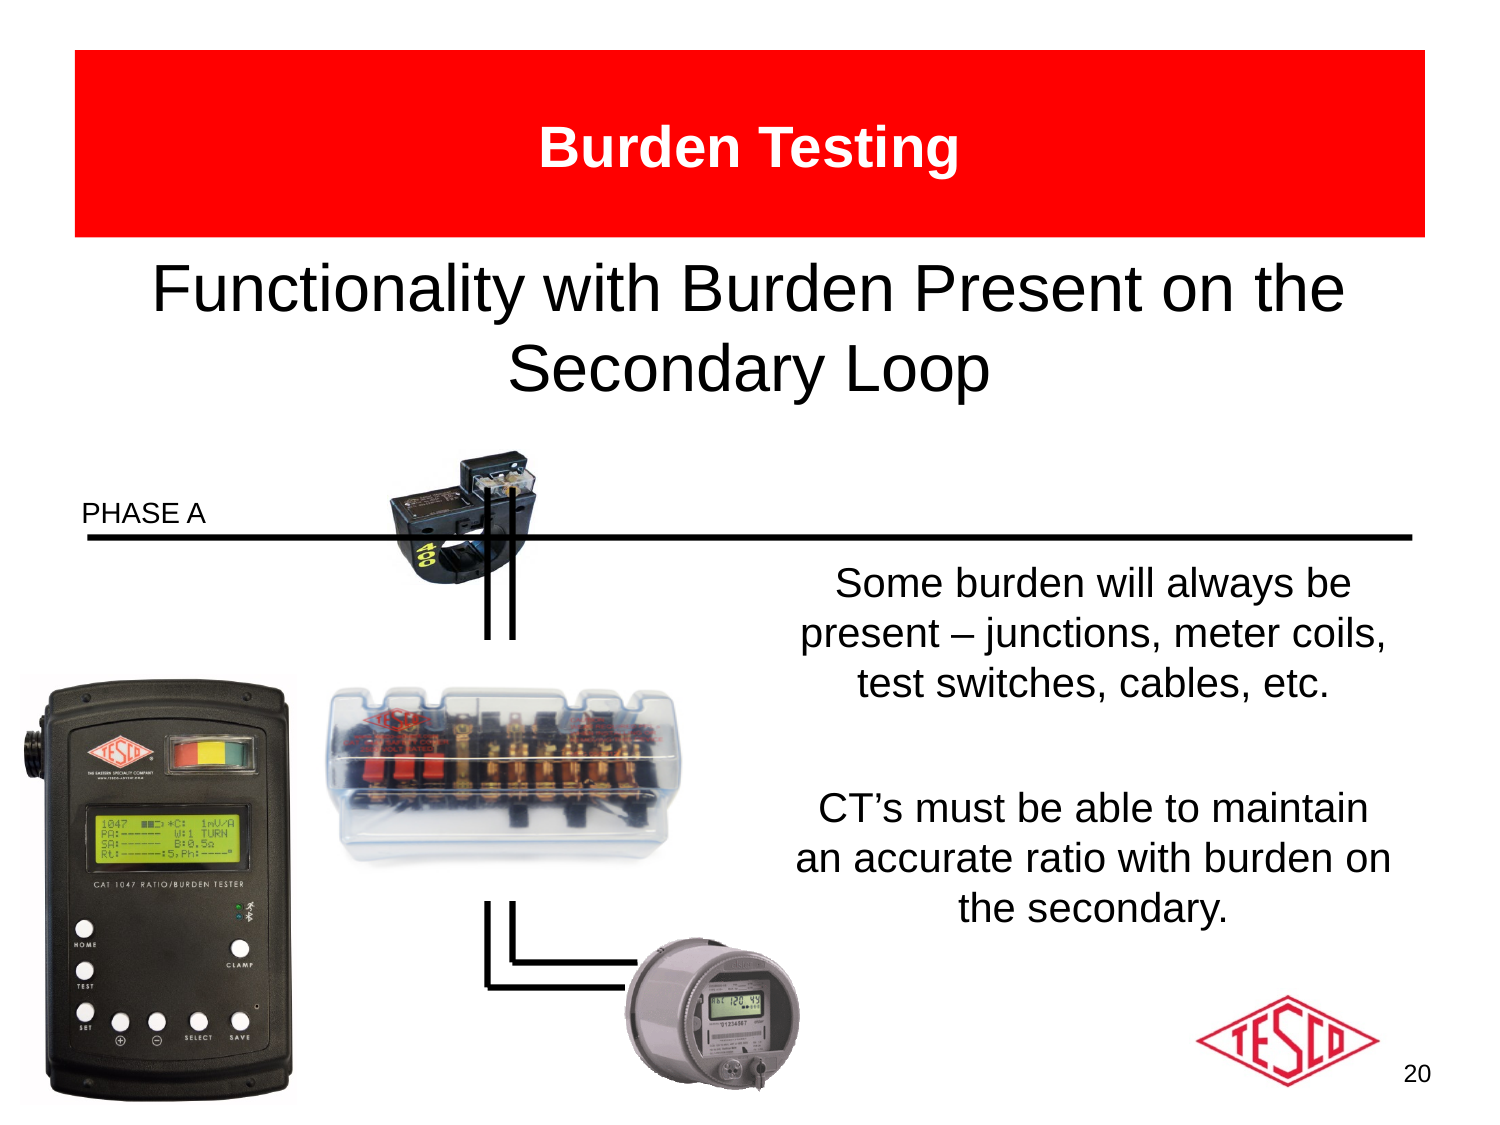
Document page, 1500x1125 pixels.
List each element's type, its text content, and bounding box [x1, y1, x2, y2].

text_box Some burden will always be present – junctions, meter coils, test switches, cables, etc. CT’s must be able to maintain an accurate ratio with burden on the secondary. [774, 548, 1413, 939]
title Burden Testing [75, 50, 1425, 237]
picture [20, 639, 749, 1105]
text_box PHASE A [62, 487, 225, 538]
picture [1189, 988, 1390, 1092]
picture [387, 449, 538, 586]
text_box Functionality with Burden Present on the Secondary Loop [0, 237, 1500, 413]
picture [624, 937, 801, 1092]
